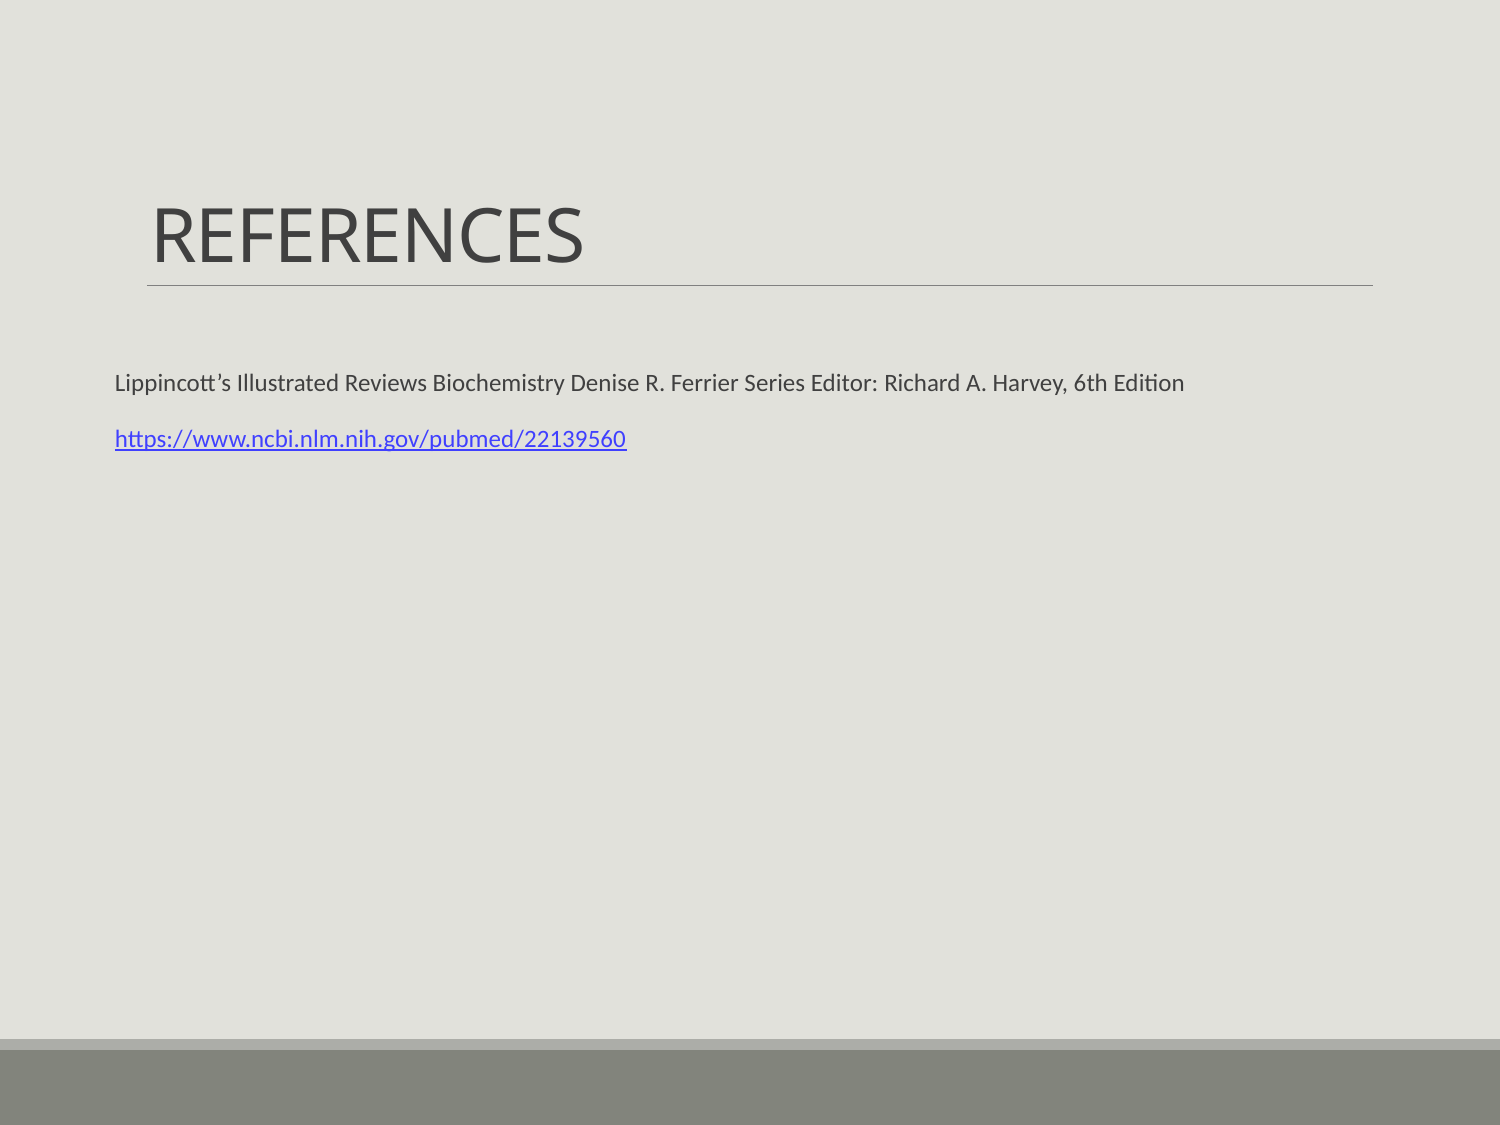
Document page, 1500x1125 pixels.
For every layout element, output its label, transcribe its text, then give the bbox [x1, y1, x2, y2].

title REFERENCES [135, 47, 1373, 285]
list Lippincott’s Illustrated Reviews Biochemistry Denise R. Ferrier Series Editor: Richard A. Harvey, 6th Edition https://www.ncbi.nlm.nih.gov/pubmed/22139560 [99, 362, 1450, 400]
